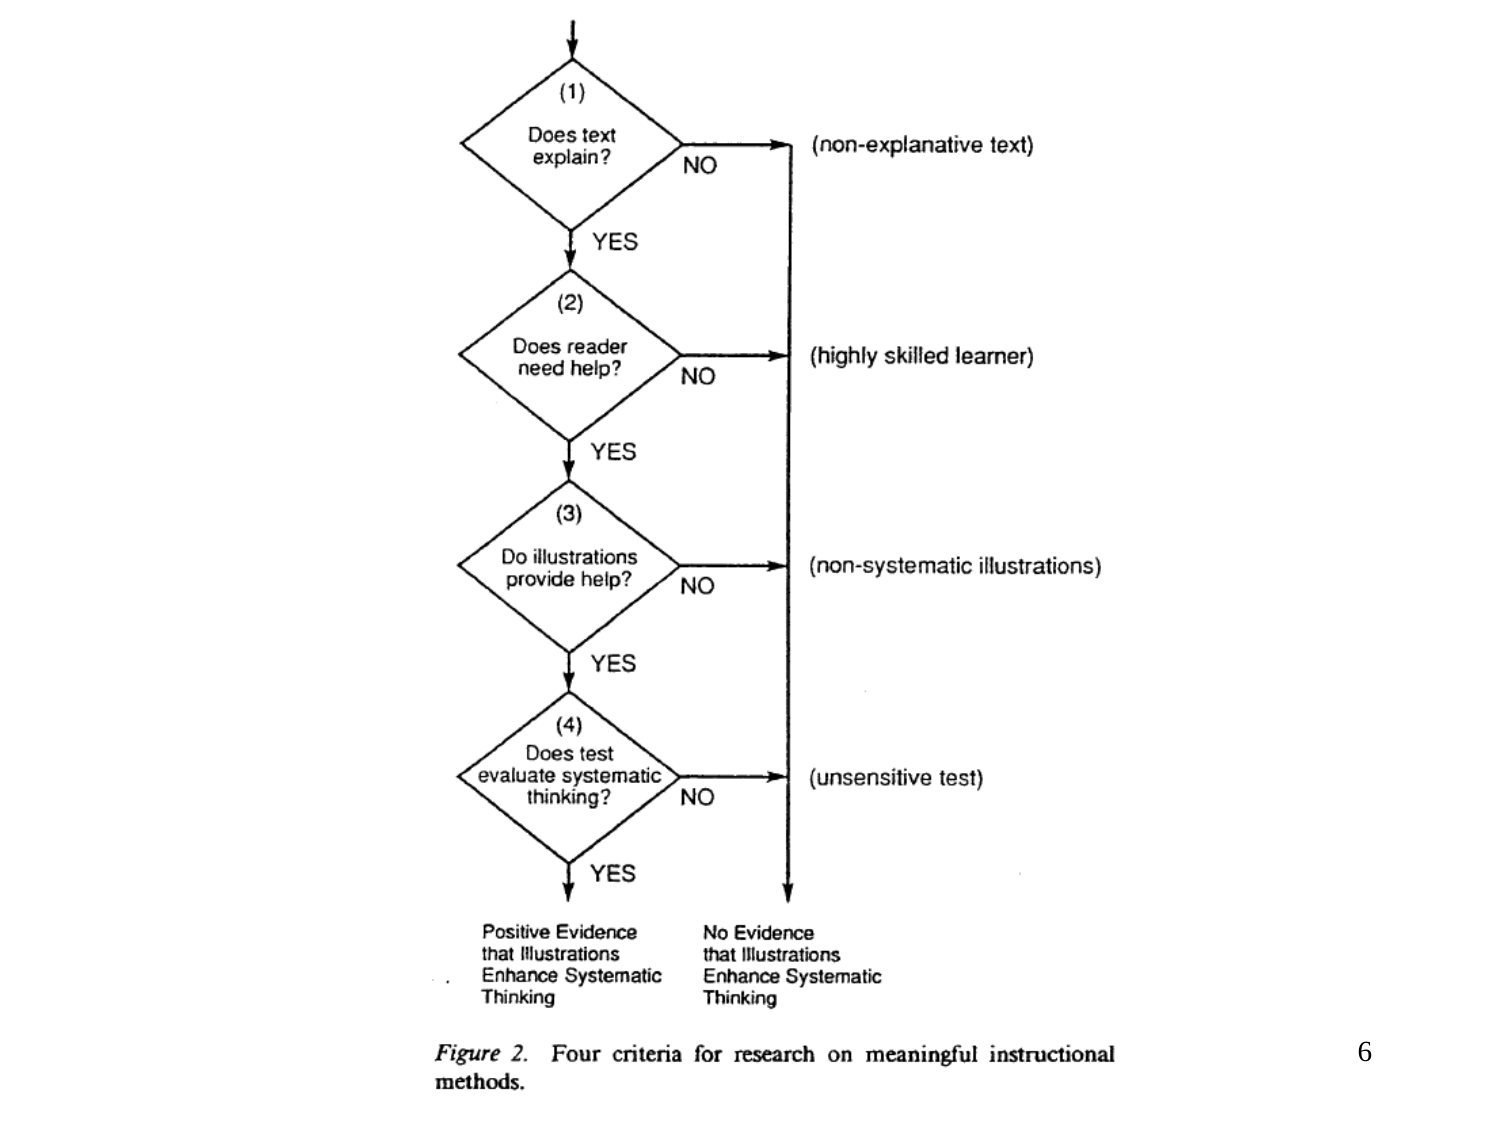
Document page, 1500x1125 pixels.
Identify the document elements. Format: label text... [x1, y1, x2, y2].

slide_number 6 [1133, 1025, 1388, 1100]
picture [412, 15, 1129, 1101]
